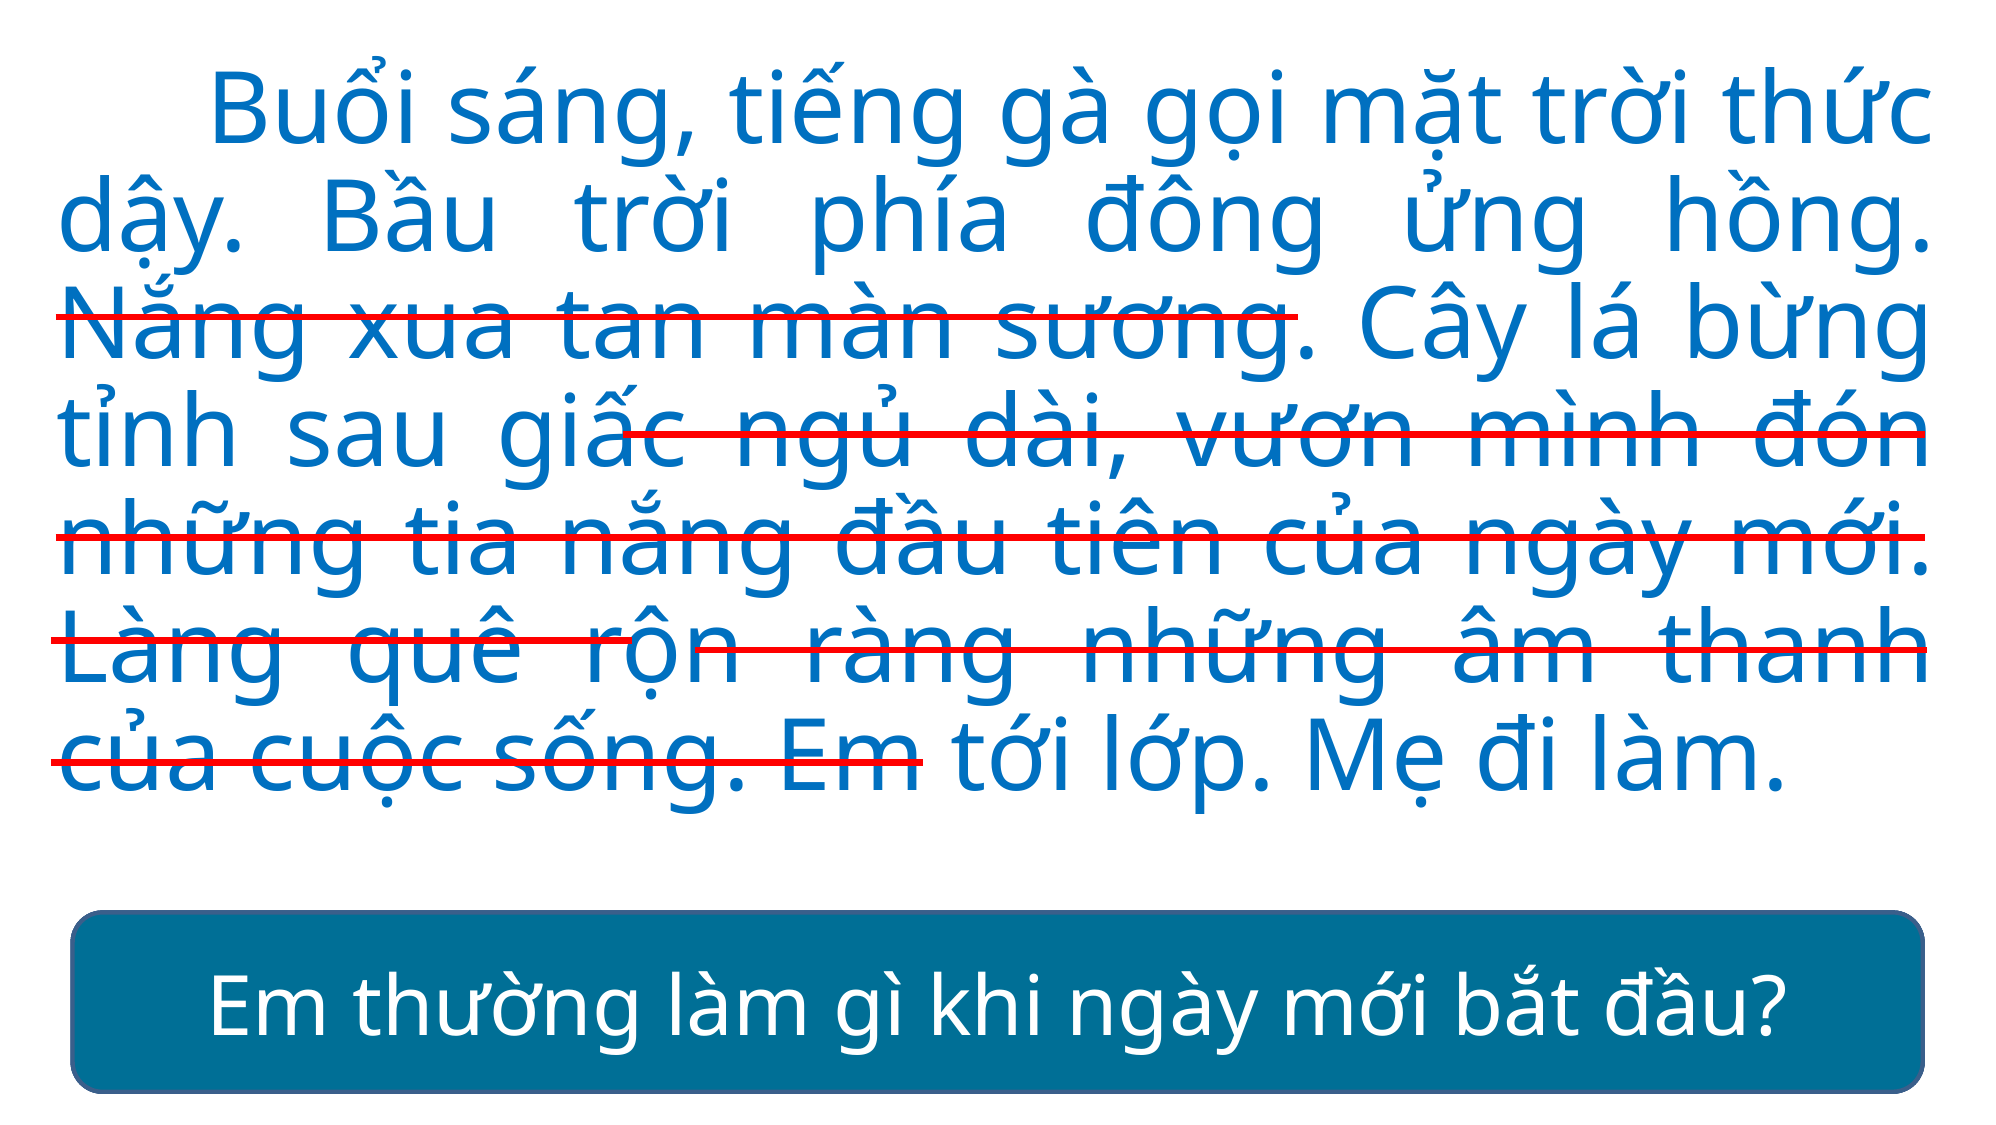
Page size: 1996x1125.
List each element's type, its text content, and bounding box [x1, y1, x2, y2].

text_box Buổi sáng, tiếng gà gọi mặt trời thức dậy. Bầu trời phía đông ửng hồng. Nắng xua tan màn sương. Cây lá bừng tỉnh sau giấc ngủ dài, vươn mình đón những tia nắng đầu tiên của ngày mới. Làng quê rộn ràng những âm thanh của cuộc sống. Em tới lớp. Mẹ đi làm. [41, 256, 1952, 613]
text_box Em thường làm gì khi ngày mới bắt đầu? [70, 910, 1925, 1094]
